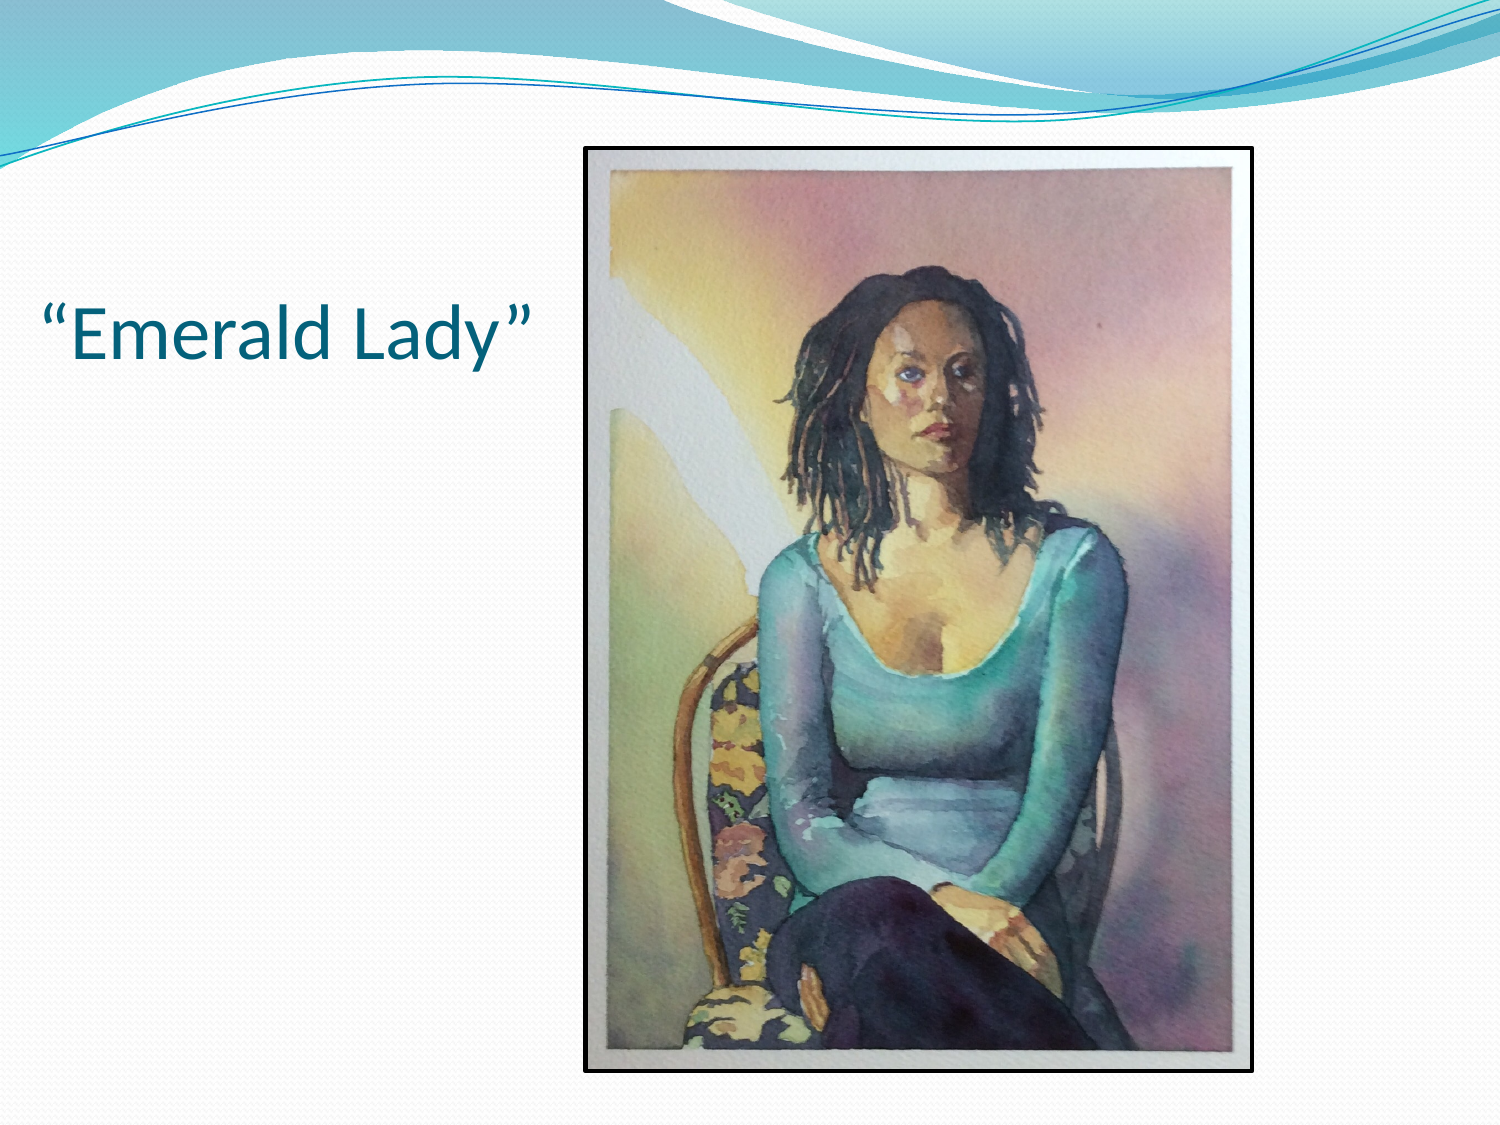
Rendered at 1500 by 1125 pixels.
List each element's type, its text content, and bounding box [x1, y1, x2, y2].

title “Emerald Lady” [37, 272, 580, 375]
picture [587, 149, 1251, 1070]
